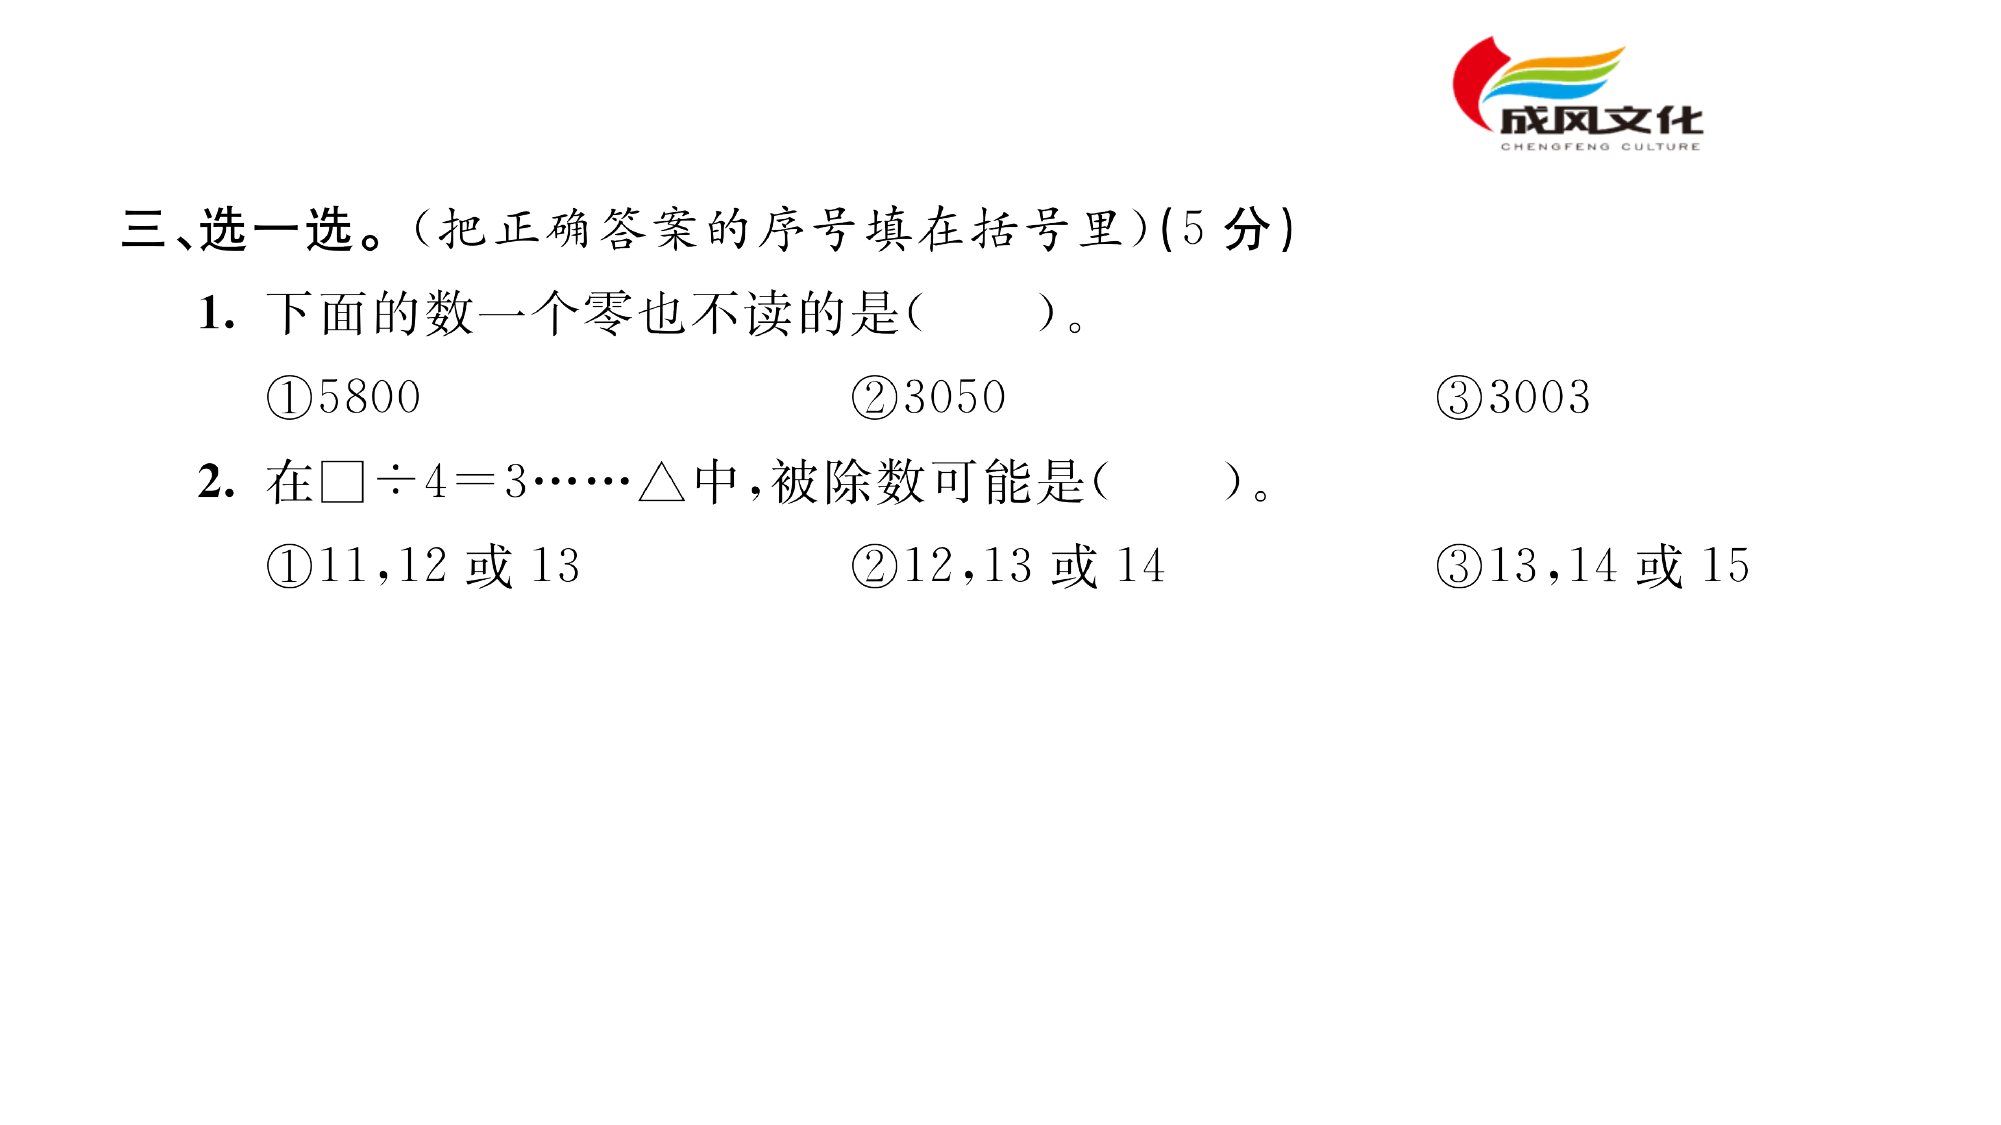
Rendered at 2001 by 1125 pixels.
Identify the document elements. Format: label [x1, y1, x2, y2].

picture [118, 30, 2000, 602]
